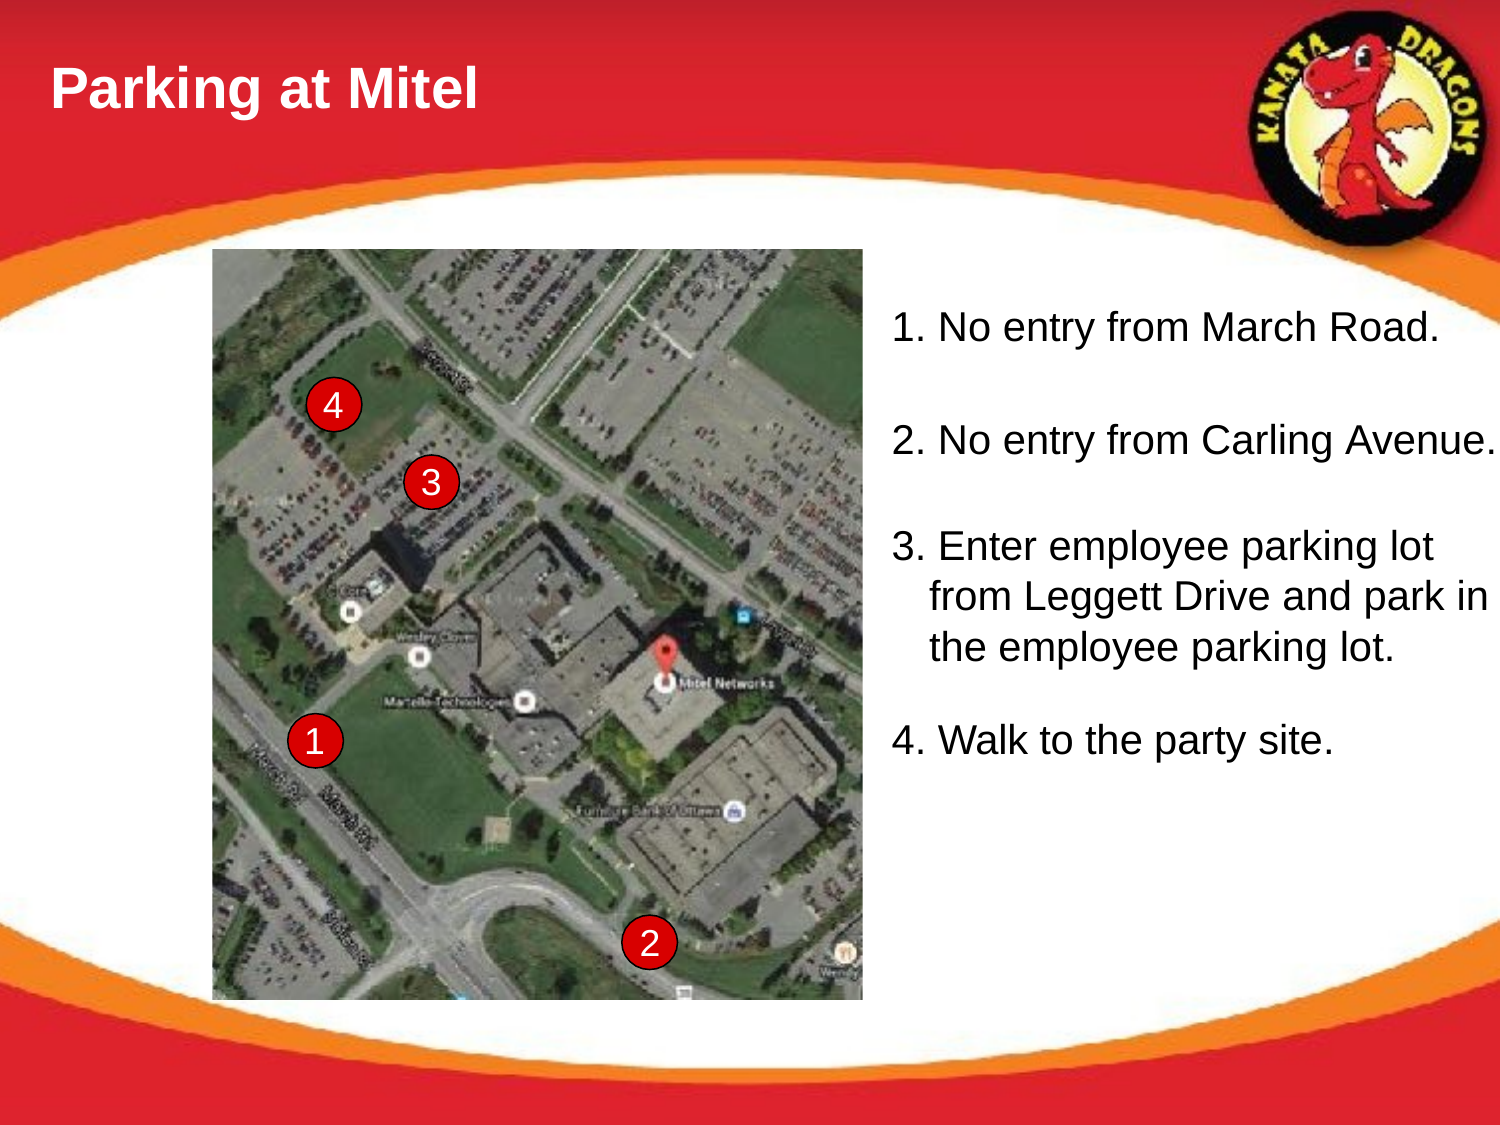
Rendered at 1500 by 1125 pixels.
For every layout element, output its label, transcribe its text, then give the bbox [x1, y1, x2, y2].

text_box 1 [302, 714, 328, 762]
text_box 1. No entry from March Road. [889, 297, 1450, 350]
picture [0, 0, 1500, 1125]
text_box 3. Enter employee parking lot from Leggett Drive and park in the employee parking lot. [889, 509, 1500, 670]
text_box [403, 457, 460, 510]
text_box 4 [320, 379, 346, 427]
text_box [306, 380, 362, 432]
text_box [287, 716, 344, 769]
text_box 4. Walk to the party site. [889, 711, 1500, 764]
text_box 2. No entry from Carling Avenue. [889, 410, 1500, 463]
text_box 2 [637, 916, 663, 964]
text_box [621, 918, 678, 970]
text_box 3 [418, 456, 444, 504]
text_box [212, 249, 863, 1000]
title Parking at Mitel [47, 47, 484, 238]
